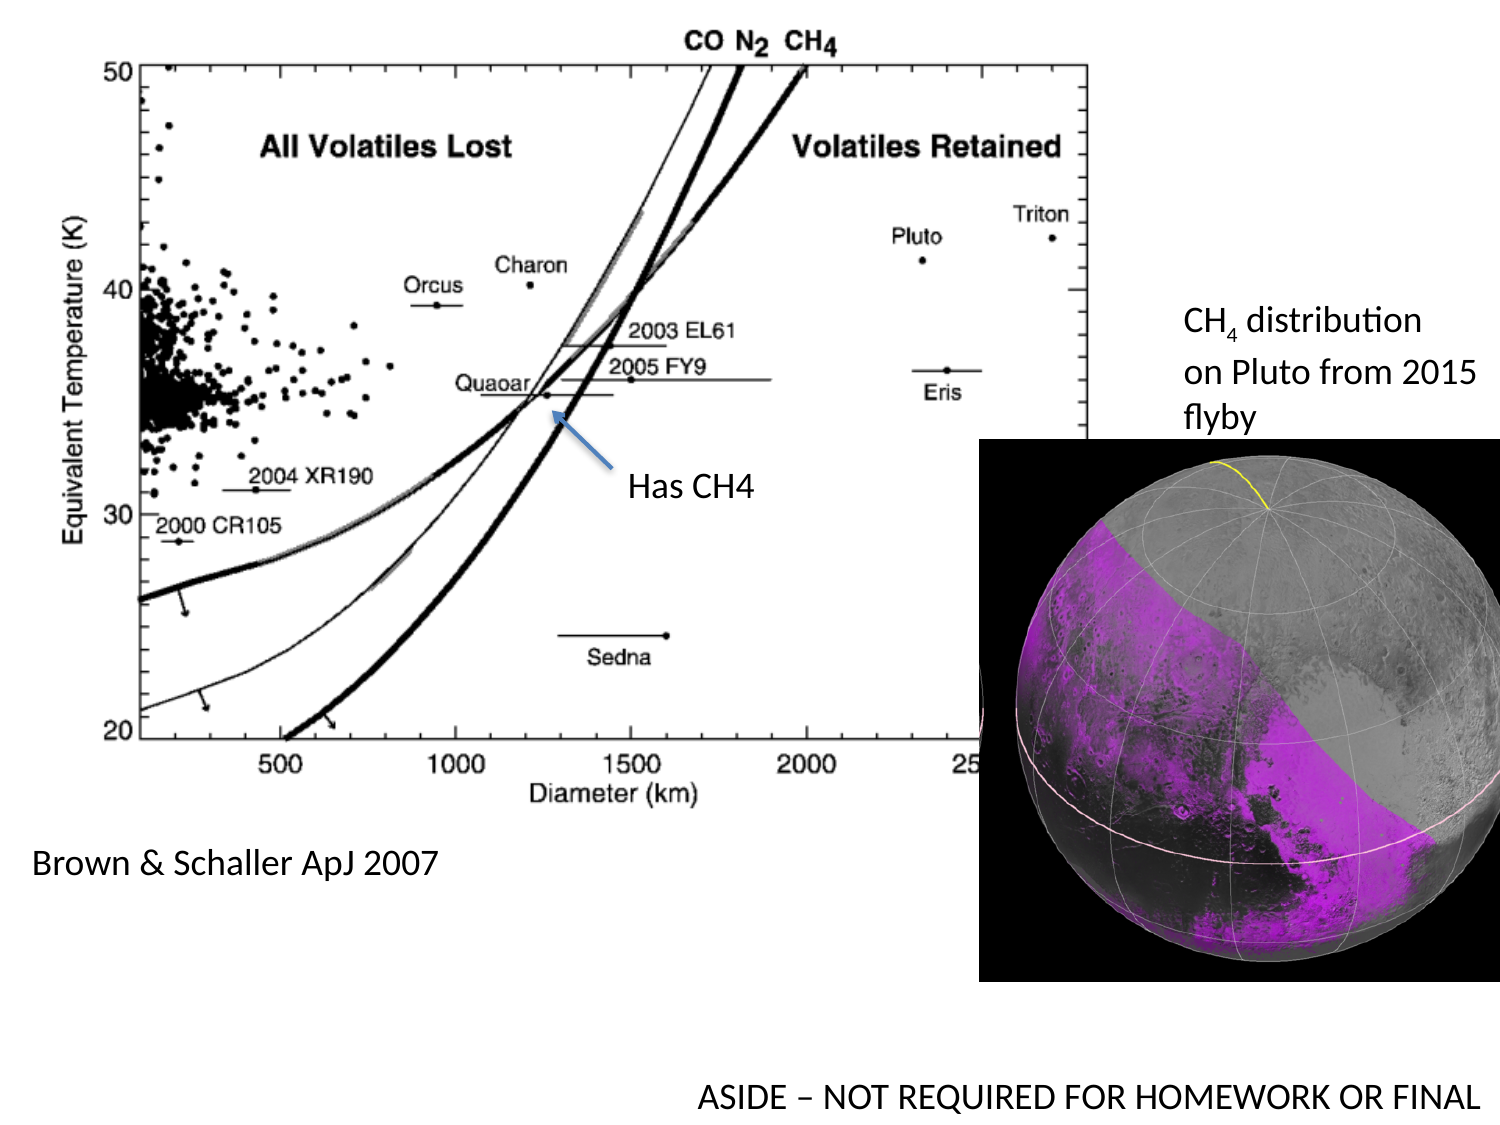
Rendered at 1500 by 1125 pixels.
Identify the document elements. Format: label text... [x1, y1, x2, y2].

picture [14, 0, 1500, 982]
text_box ASIDE – NOT REQUIRED FOR HOMEWORK OR FINAL [683, 1064, 1497, 1125]
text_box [551, 410, 613, 469]
text_box CH4 distribution on Pluto from 2015 flyby [1168, 288, 1493, 437]
text_box Brown & Schaller ApJ 2007 [17, 830, 455, 890]
